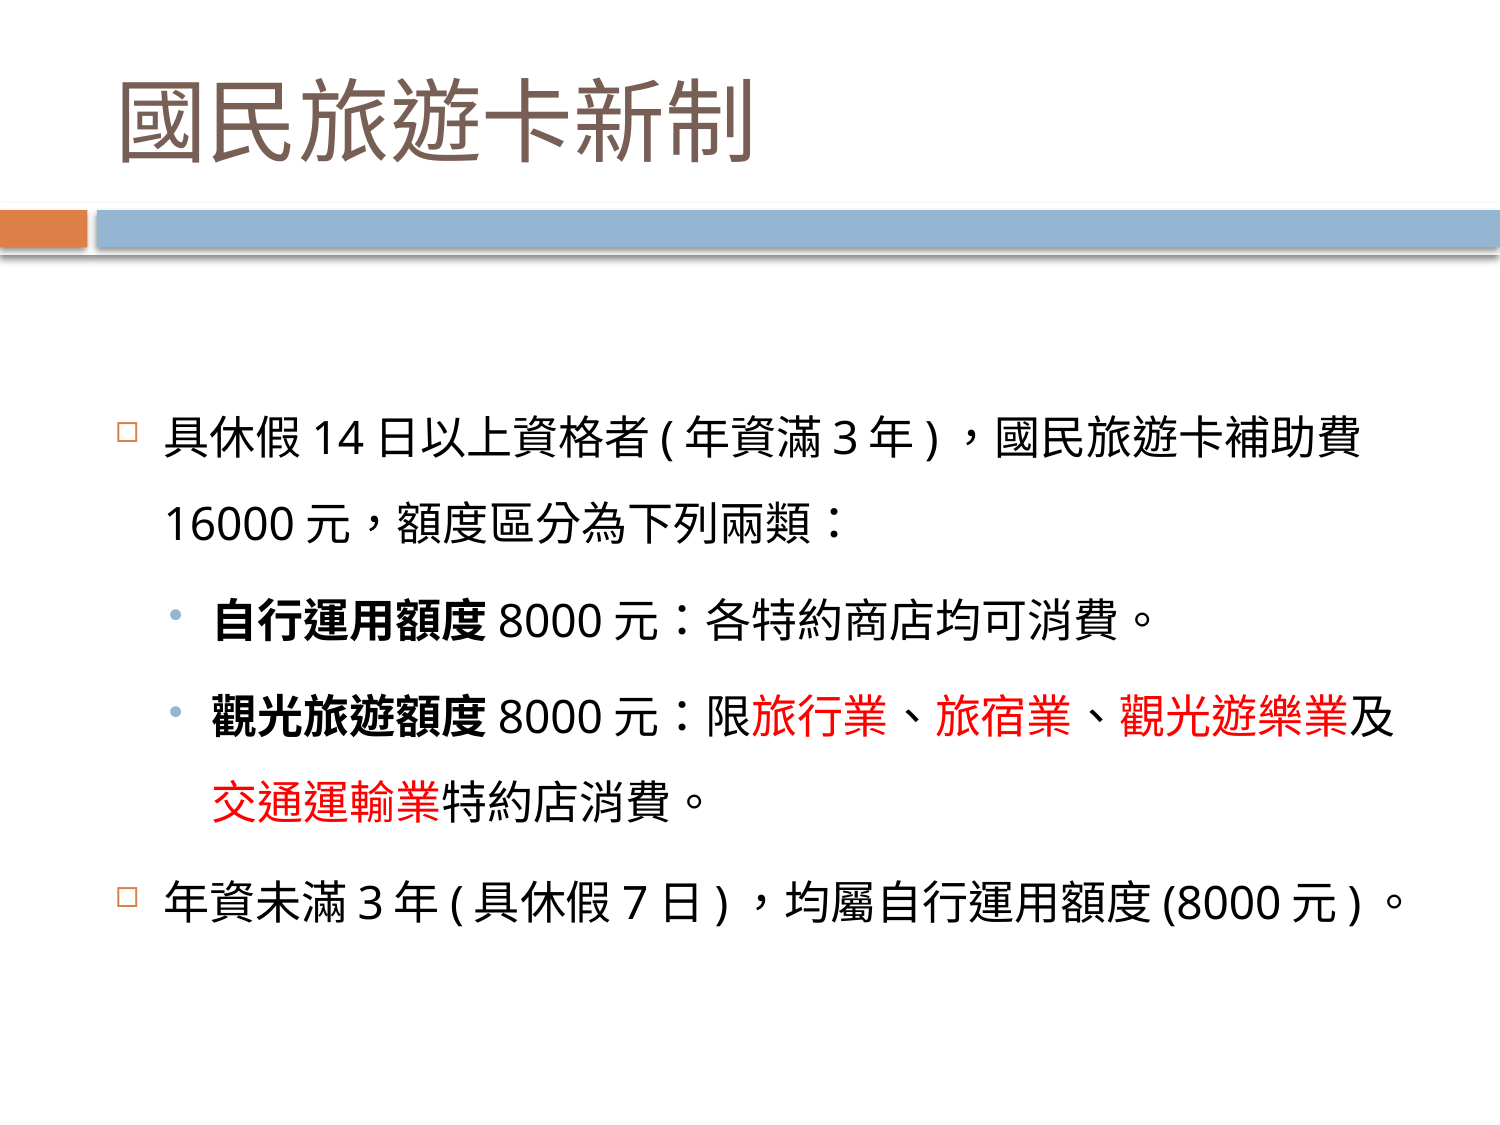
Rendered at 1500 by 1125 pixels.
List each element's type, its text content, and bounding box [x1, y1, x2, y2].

title 國民旅遊卡新制 [100, 37, 1438, 200]
list 具休假14日以上資格者(年資滿3年)，國民旅遊卡補助費16000元，額度區分為下列兩類： 自行運用額度8000元：各特約商店均可消費。 觀光旅遊額度8000元：限旅行業、旅宿業、觀光遊樂業及交通運輸業特約店消費。 年資未滿3年(具休假7日)，均屬自行運用額度(8000元)。 [100, 262, 1438, 1000]
